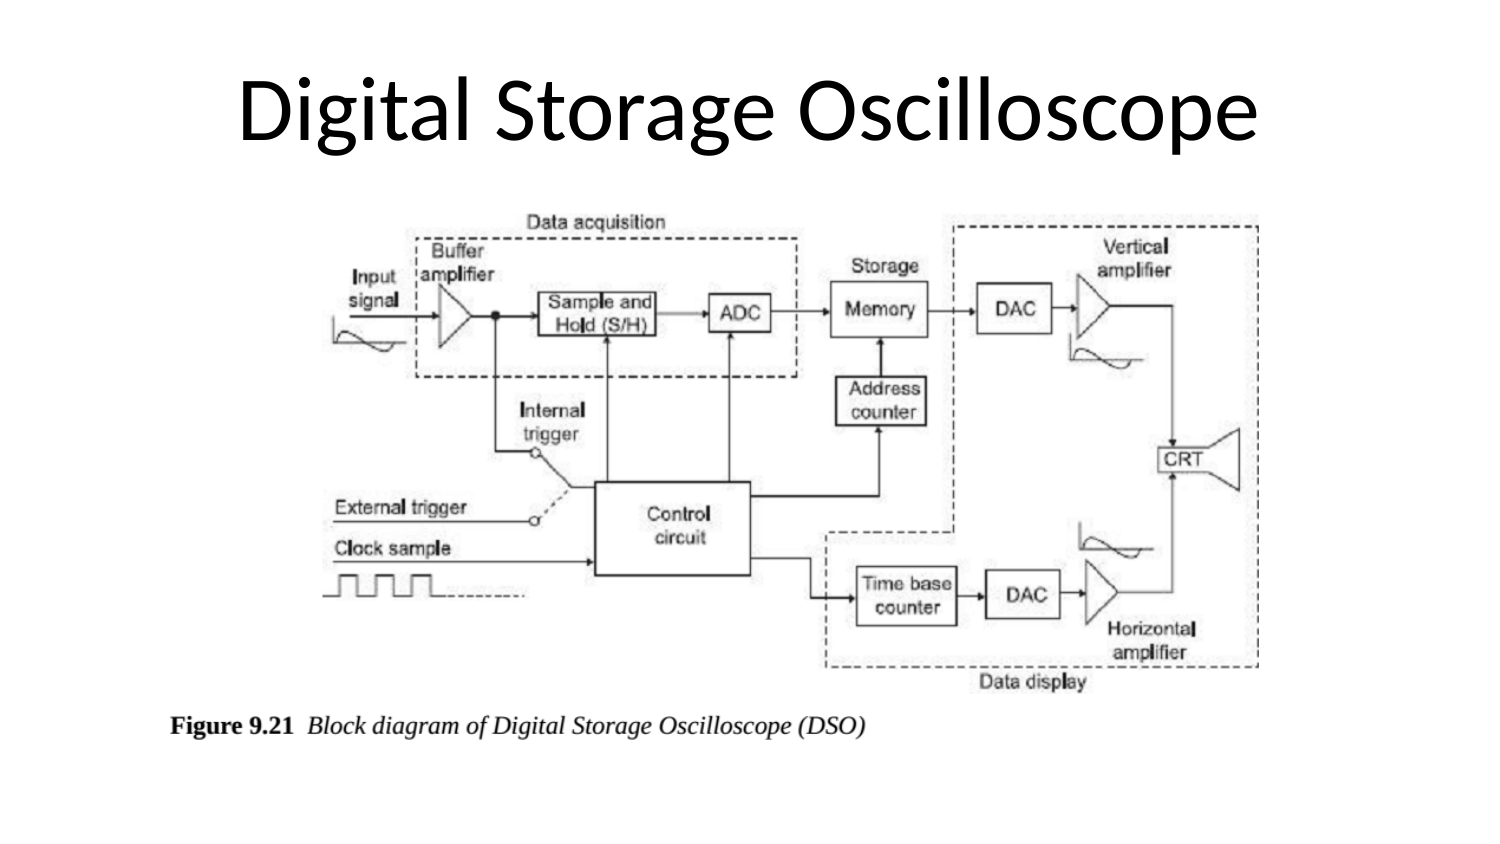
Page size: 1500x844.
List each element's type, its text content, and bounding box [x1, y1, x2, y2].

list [123, 196, 1377, 754]
title Digital Storage Oscilloscope [75, 33, 1425, 175]
